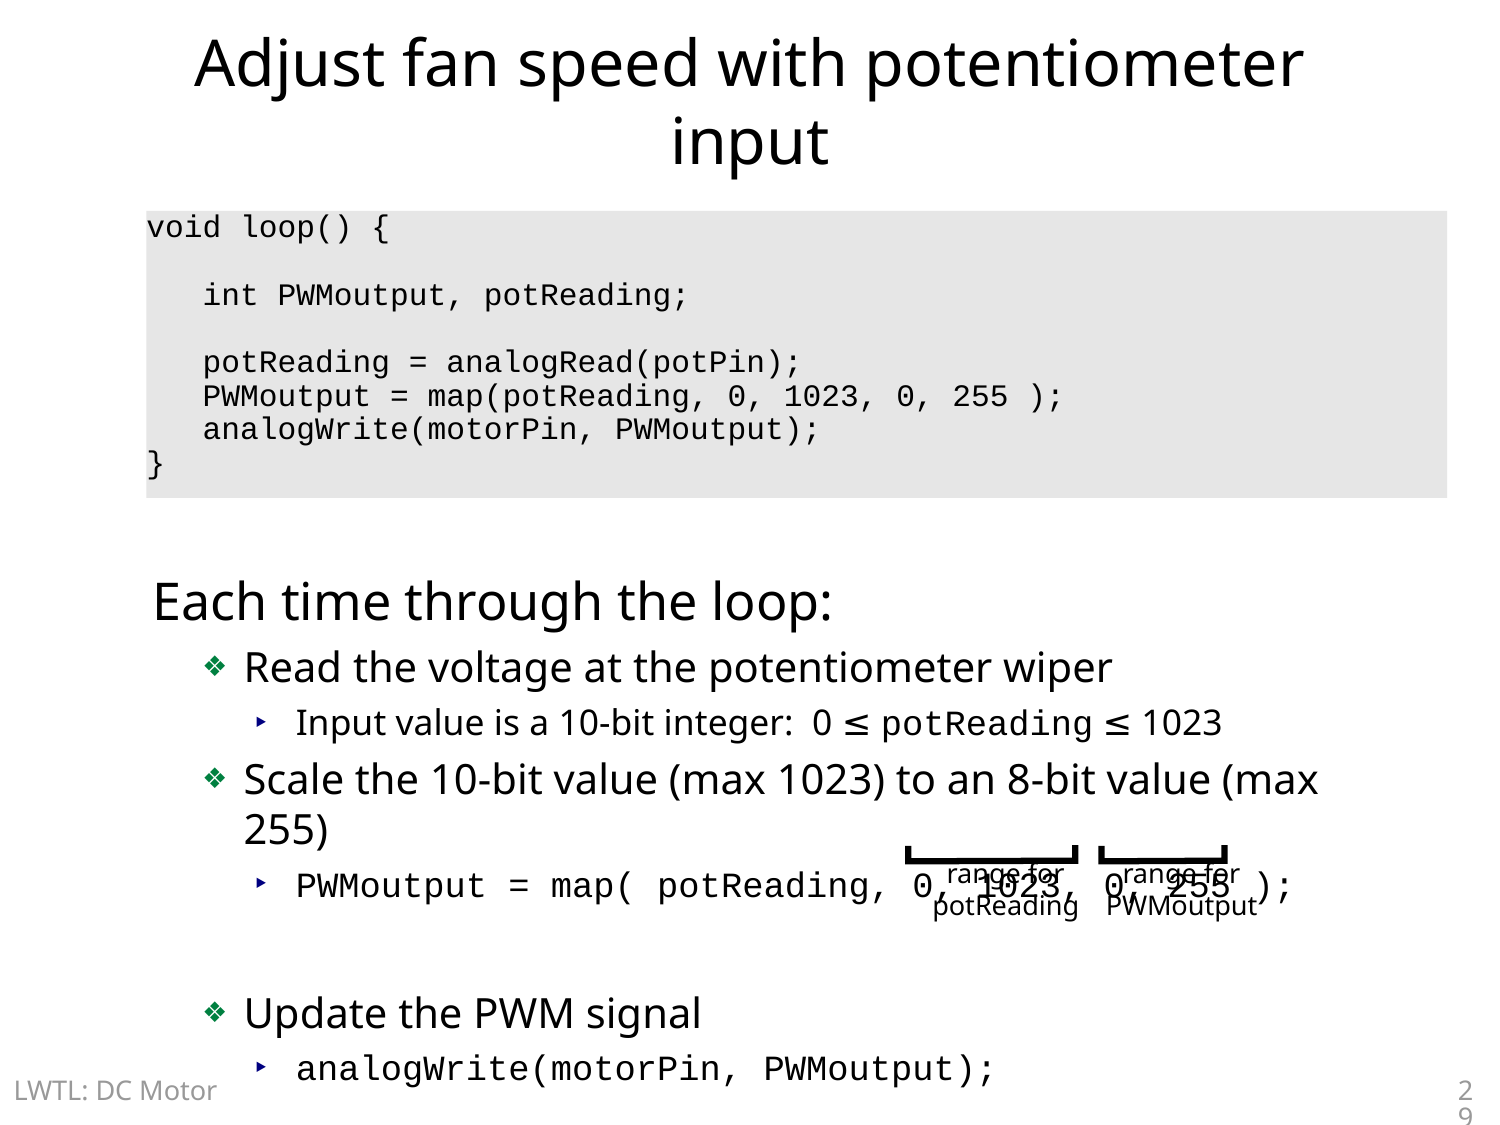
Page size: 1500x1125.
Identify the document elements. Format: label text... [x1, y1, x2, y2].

text_box void loop() { int PWMoutput, potReading; potReading = analogRead(potPin); PWMoutput = map(potReading, 0, 1023, 0, 255 ); analogWrite(motorPin, PWMoutput); } [146, 210, 1448, 498]
title Adjust fan speed with potentiometer input [146, 29, 1354, 170]
text_box range for potReading [932, 855, 1079, 921]
slide_number 29 [1447, 1067, 1487, 1111]
list Each time through the loop: Read the voltage at the potentiometer wiper Input value is a 10-bit integer: 0 ≤ potReading ≤ 1023 Scale the 10-bit value (max 1023) to an 8-bit value (max 255) PWMoutput = map( potReading, 0, 1023, 0, 255 ); Update the PWM signal analogWrite(motorPin, PWMoutput); [146, 562, 1354, 1004]
text_box range for PWMoutput [1105, 855, 1258, 921]
text_box [908, 845, 1076, 862]
text_box [1101, 845, 1225, 862]
